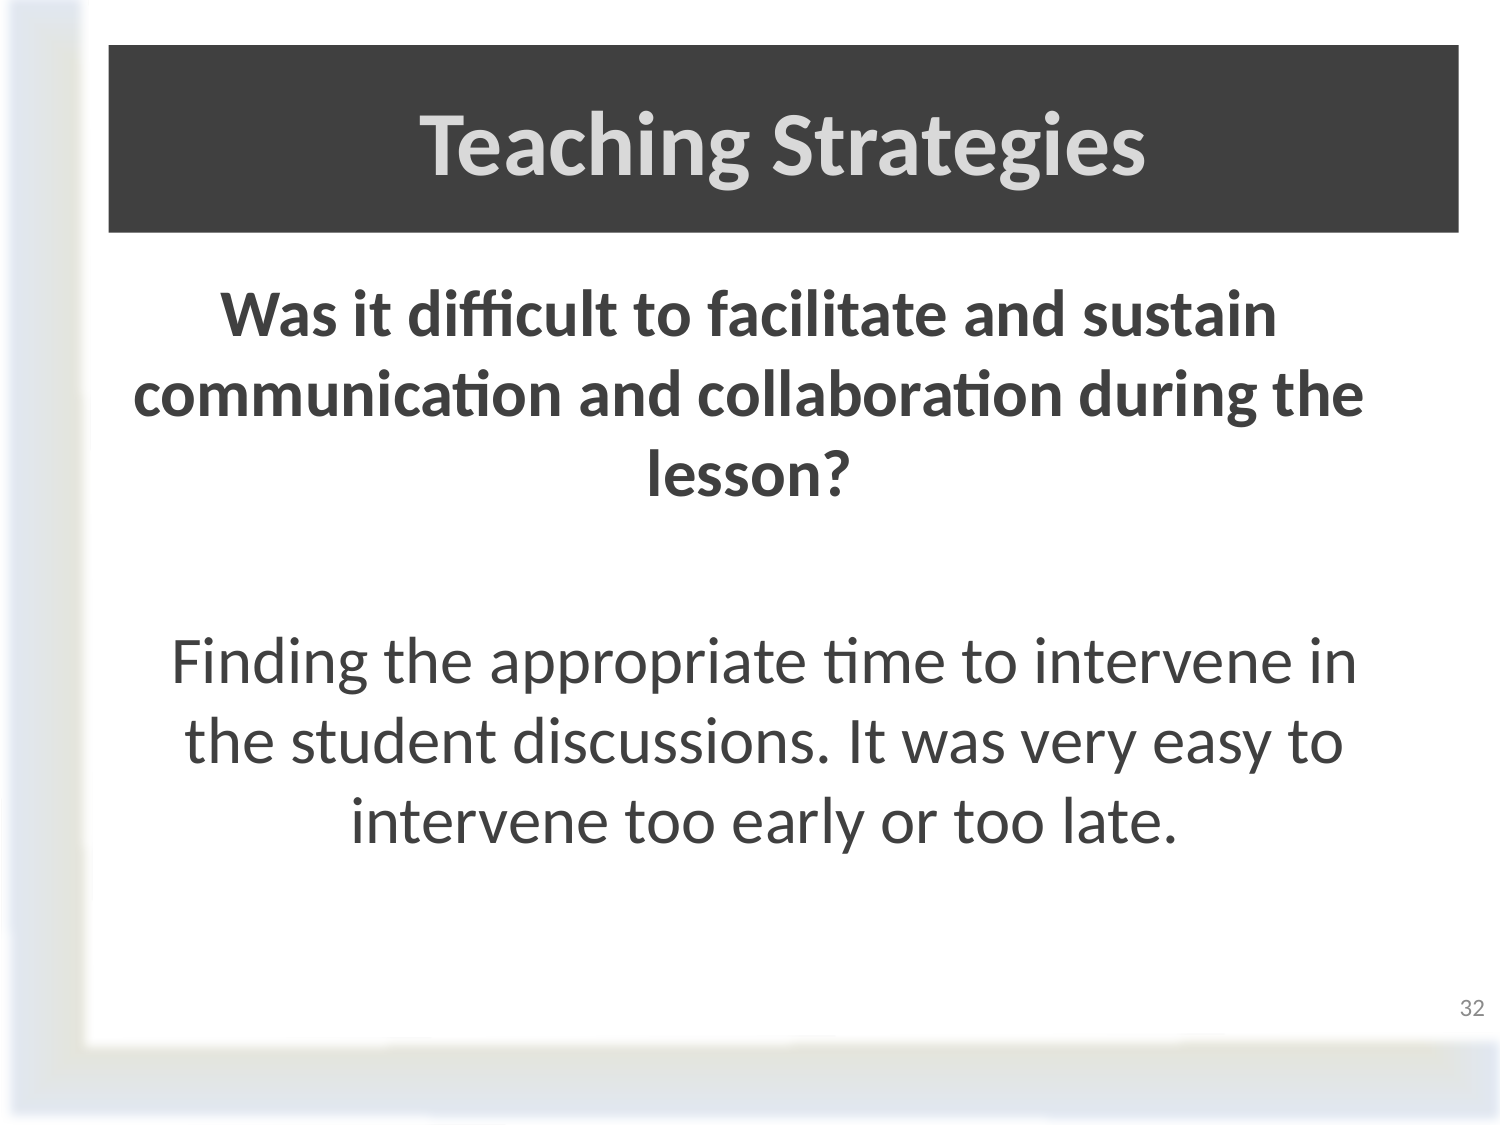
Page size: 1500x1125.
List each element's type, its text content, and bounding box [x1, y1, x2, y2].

title Teaching Strategies [108, 44, 1459, 233]
slide_number 32 [1149, 976, 1500, 1036]
list Was it difficult to facilitate and sustain communication and collaboration during the lesson? Finding the appropriate time to intervene in the student discussions. It was very easy to intervene too early or too late. [74, 262, 1426, 1006]
